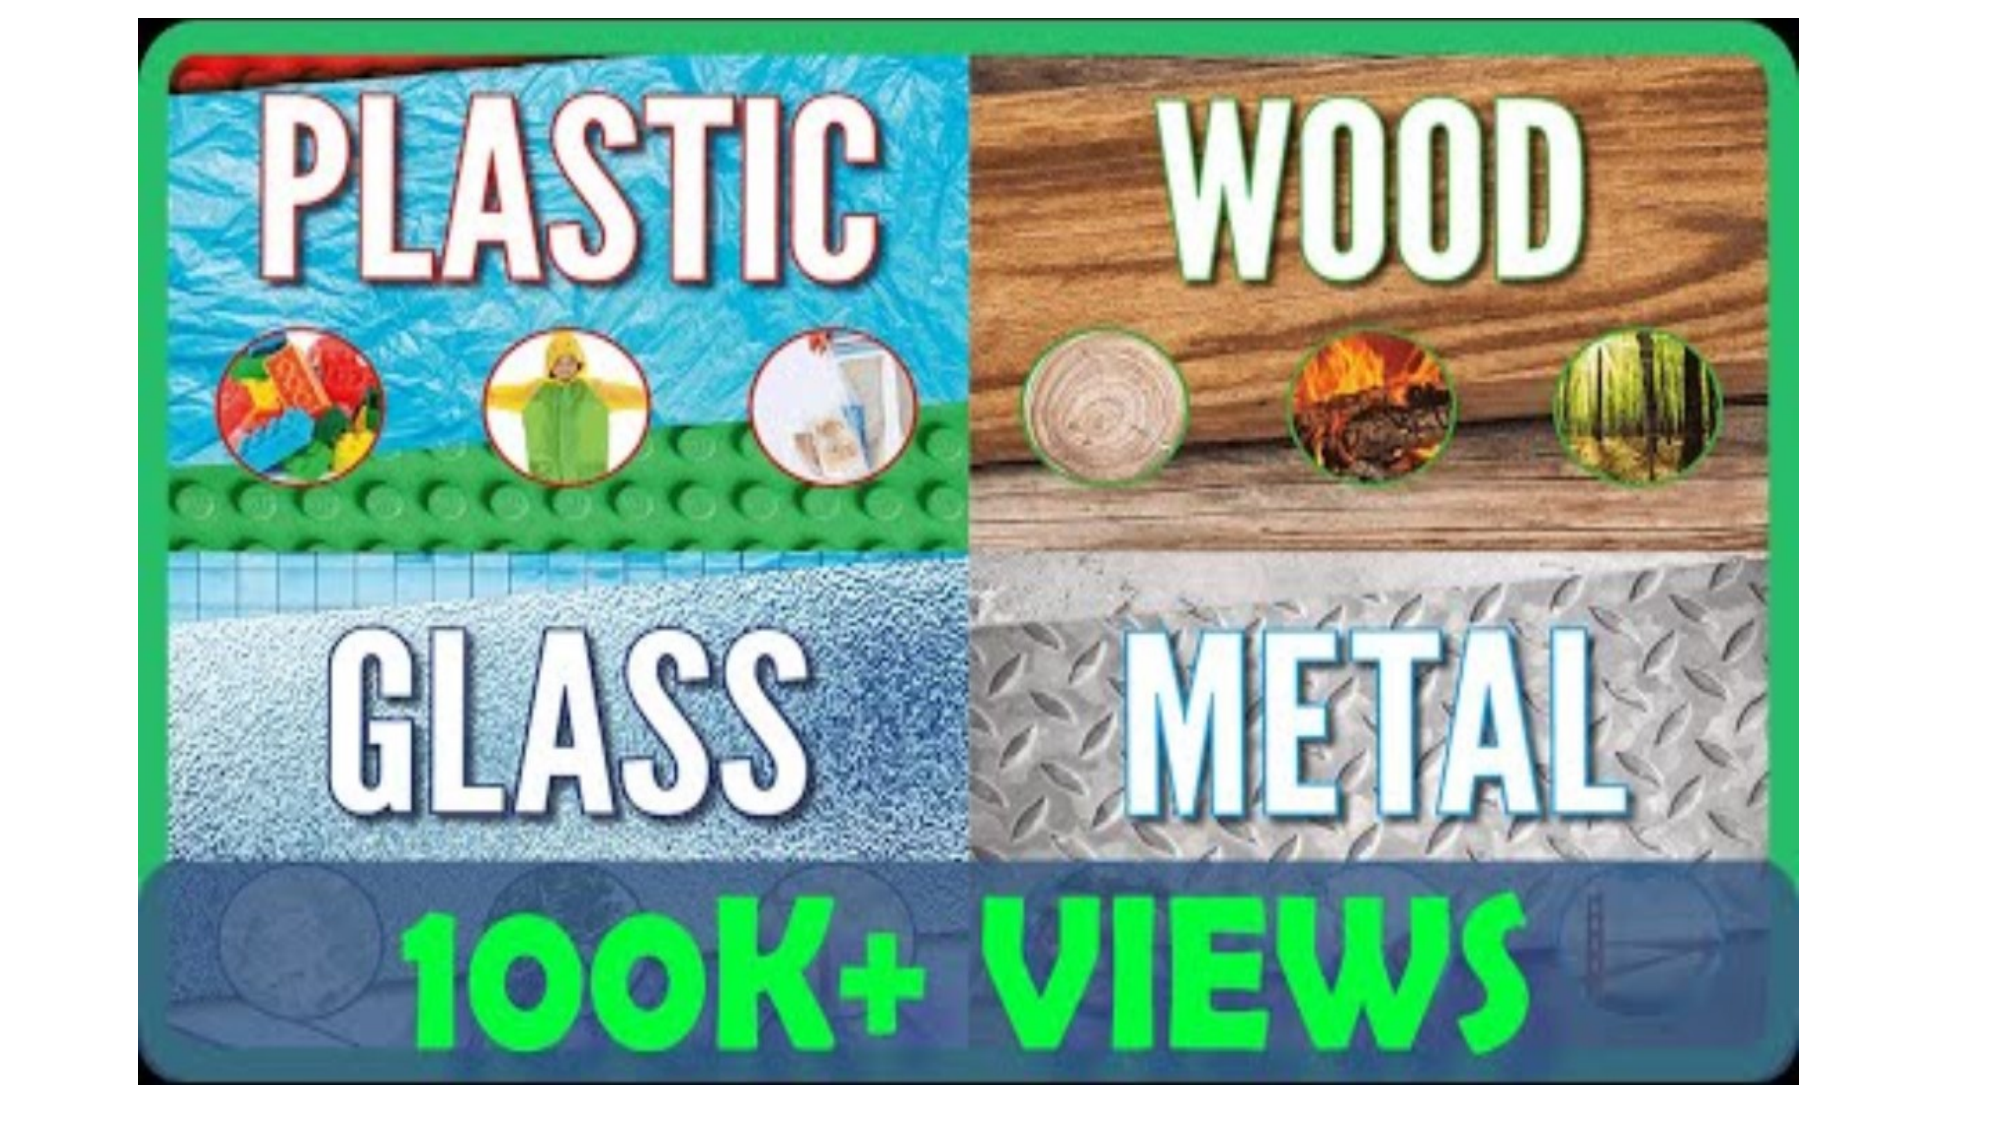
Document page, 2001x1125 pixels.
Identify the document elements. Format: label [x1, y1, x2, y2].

list [137, 17, 1800, 1086]
